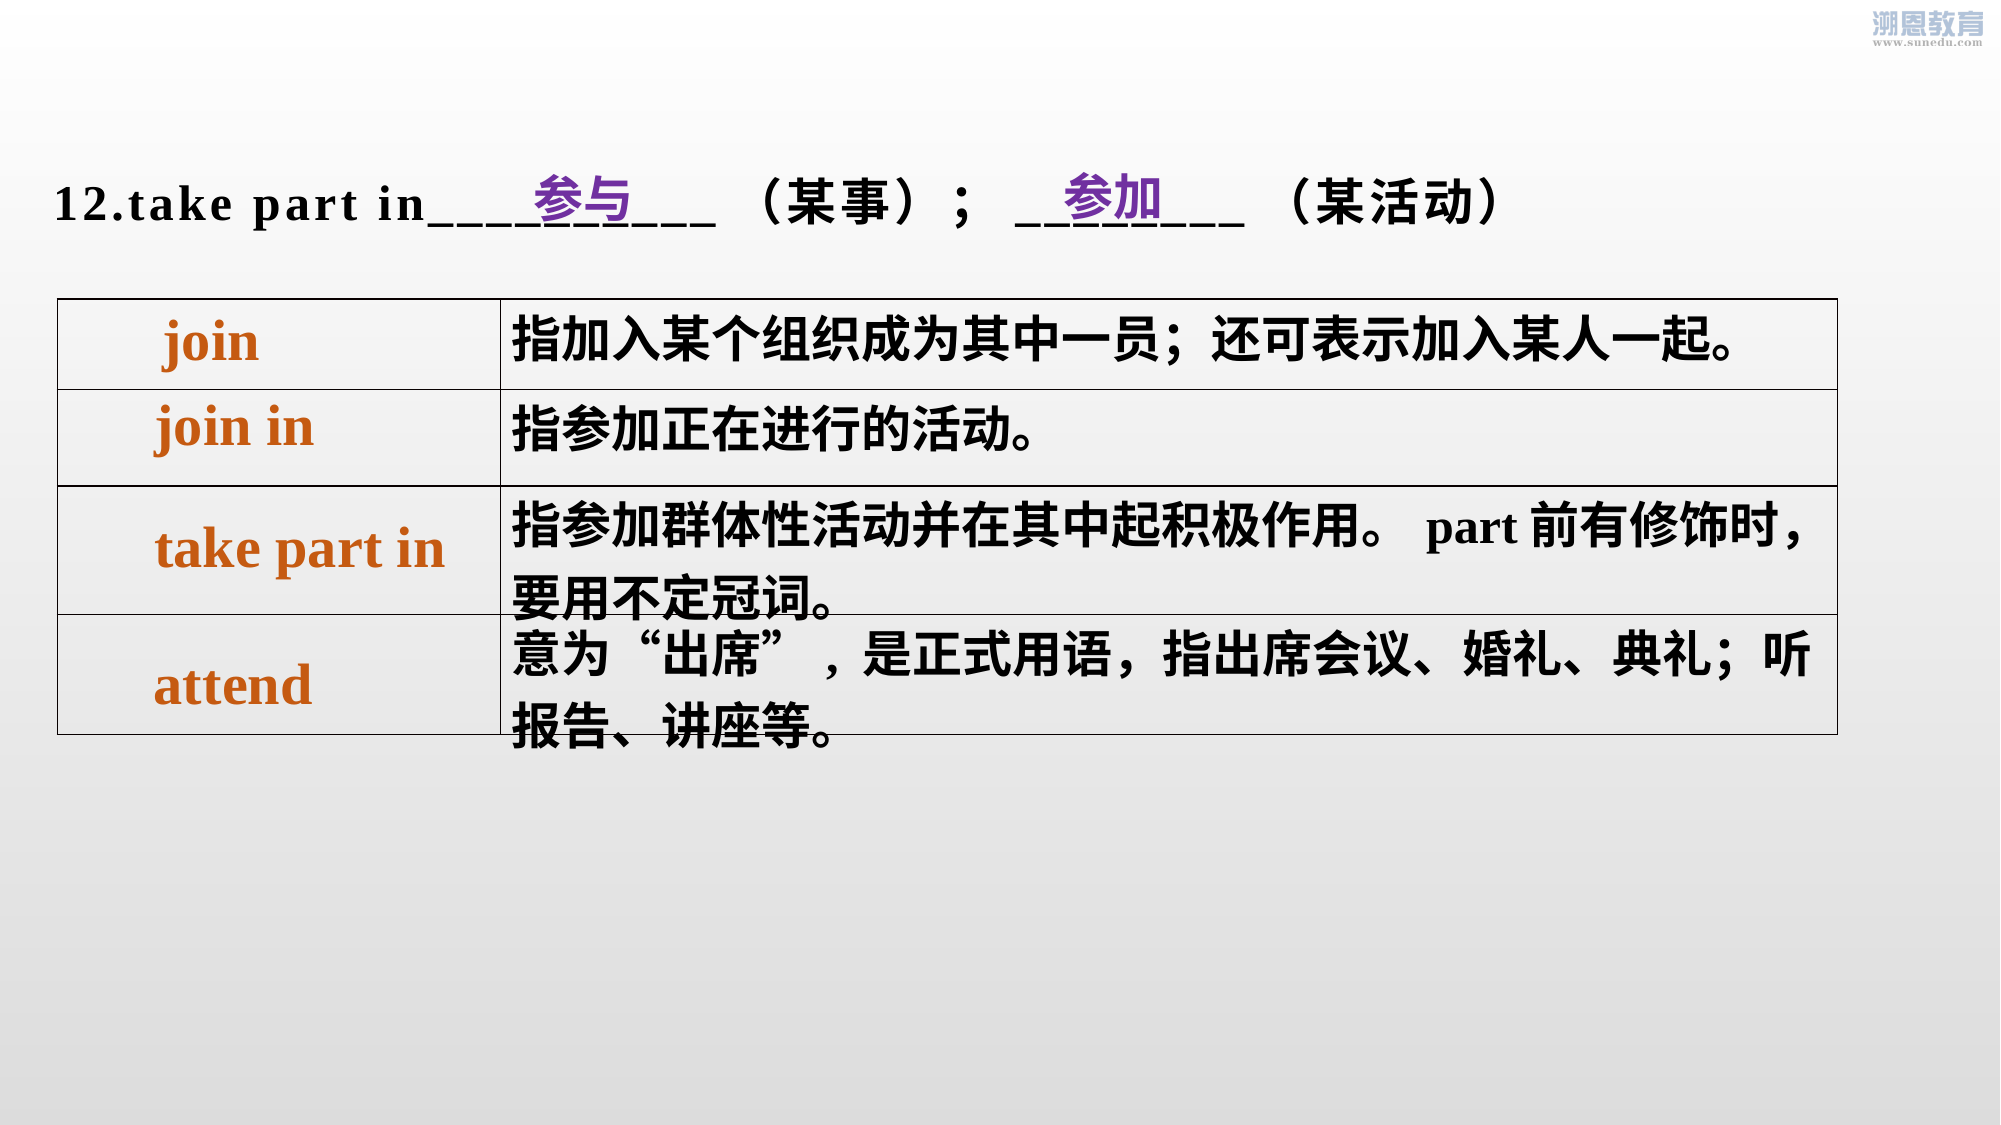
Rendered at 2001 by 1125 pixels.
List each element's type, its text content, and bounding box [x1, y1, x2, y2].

text_box 12.take part in__________（某事）；________（某活动） [38, 162, 1962, 298]
table_header 指加入某个组织成为其中一员；还可表示加入某人一起。 [501, 300, 1837, 389]
table_cell 指参加群体性活动并在其中起积极作用。part前有修饰时，要用不定冠词。 [501, 487, 1837, 614]
table_cell 意为“出席”, 是正式用语，指出席会议、婚礼、典礼；听报告、讲座等。 [501, 615, 1837, 734]
table_cell [58, 390, 500, 485]
text_box 参加 [1049, 157, 1179, 233]
table_header [275, 300, 500, 389]
text_box 参与 [518, 160, 648, 236]
text_box join in [139, 380, 331, 465]
text_box take part in [139, 501, 461, 587]
table_cell 指参加正在进行的活动。 [501, 390, 1837, 485]
text_box join [147, 294, 275, 380]
table_cell [58, 487, 500, 614]
text_box attend [139, 638, 328, 724]
table_header [58, 300, 147, 389]
picture [1872, 10, 1983, 46]
table_cell [58, 615, 500, 734]
